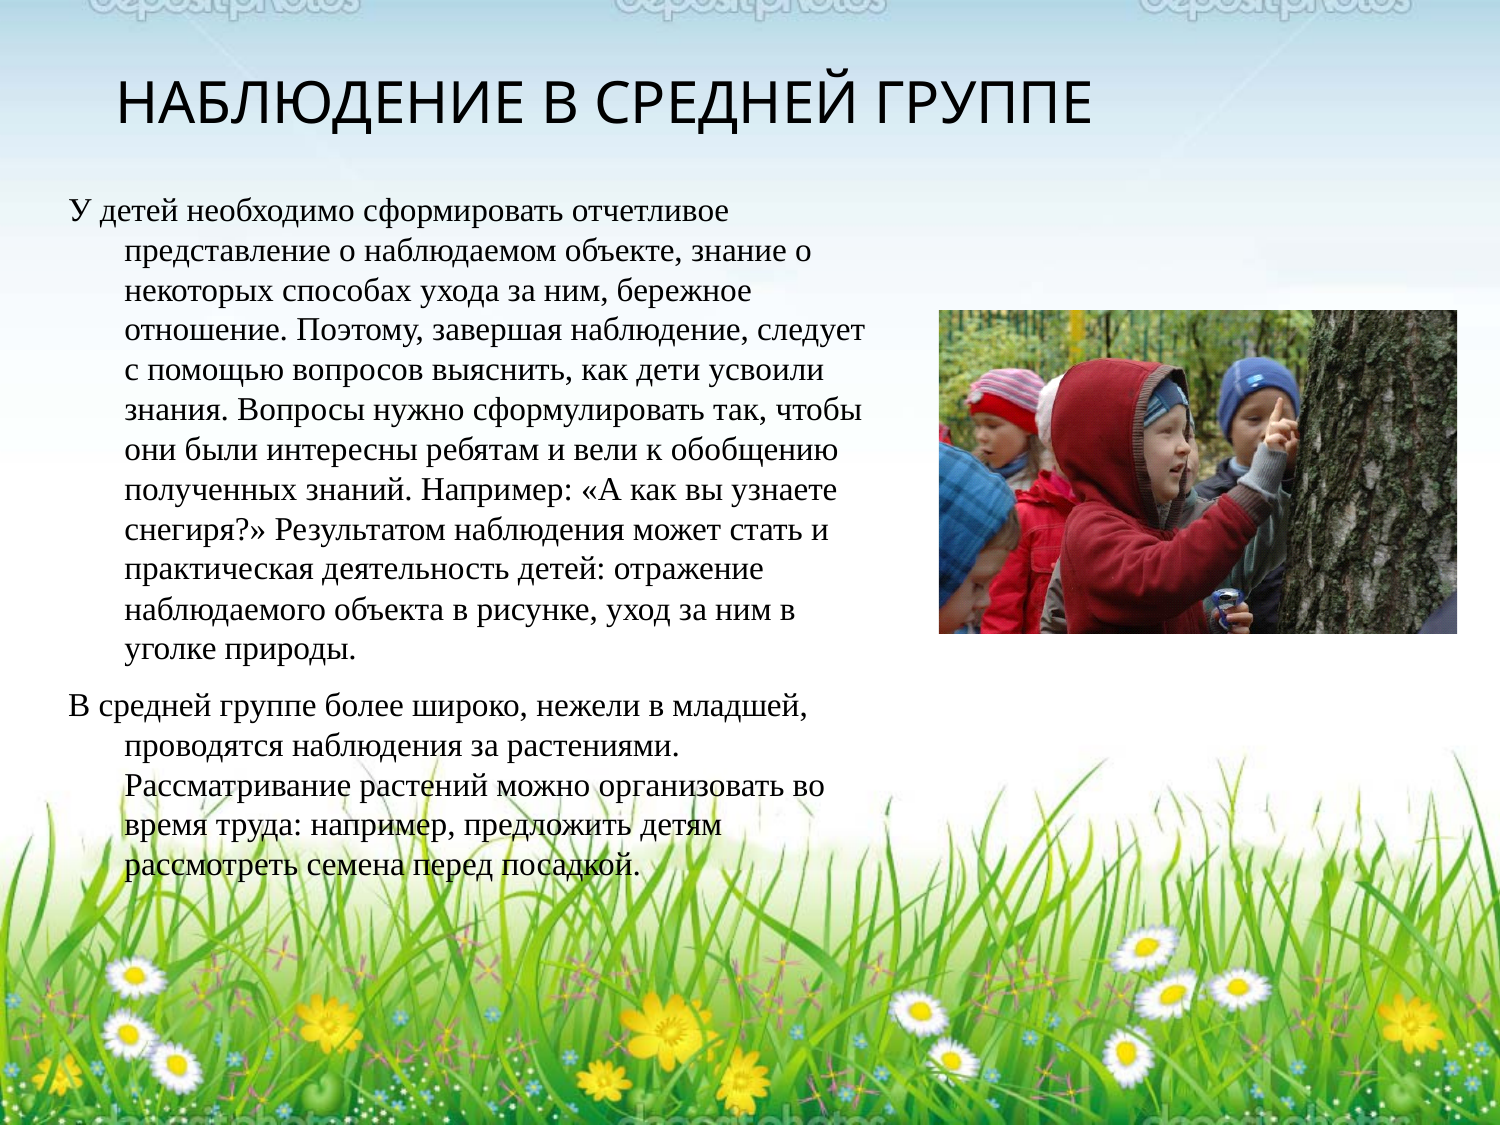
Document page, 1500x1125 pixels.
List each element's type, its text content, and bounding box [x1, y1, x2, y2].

picture [0, 0, 1500, 1125]
list У детей необходимо сформировать отчетливое представление о наблюдаемом объекте, знание о некоторых способах ухода за ним, бережное отношение. Поэтому, завершая наблюдение, следует с помощью вопросов выяснить, как дети усвоили знания. Вопросы нужно сформулировать так, чтобы они были интересны ребятам и вели к обобщению полученных знаний. Например: «А как вы узнаете снегиря?» Результатом наблюдения может стать и практическая деятельность детей: отражение наблюдаемого объекта в рисунке, уход за ним в уголке природы. В средней группе более широко, нежели в младшей, проводятся наблюдения за растениями. Рассматривание растений можно организовать во время труда: например, предложить детям рассмотреть семена перед посадкой. [53, 180, 892, 929]
title Наблюдение в средней группе [100, 90, 1335, 180]
